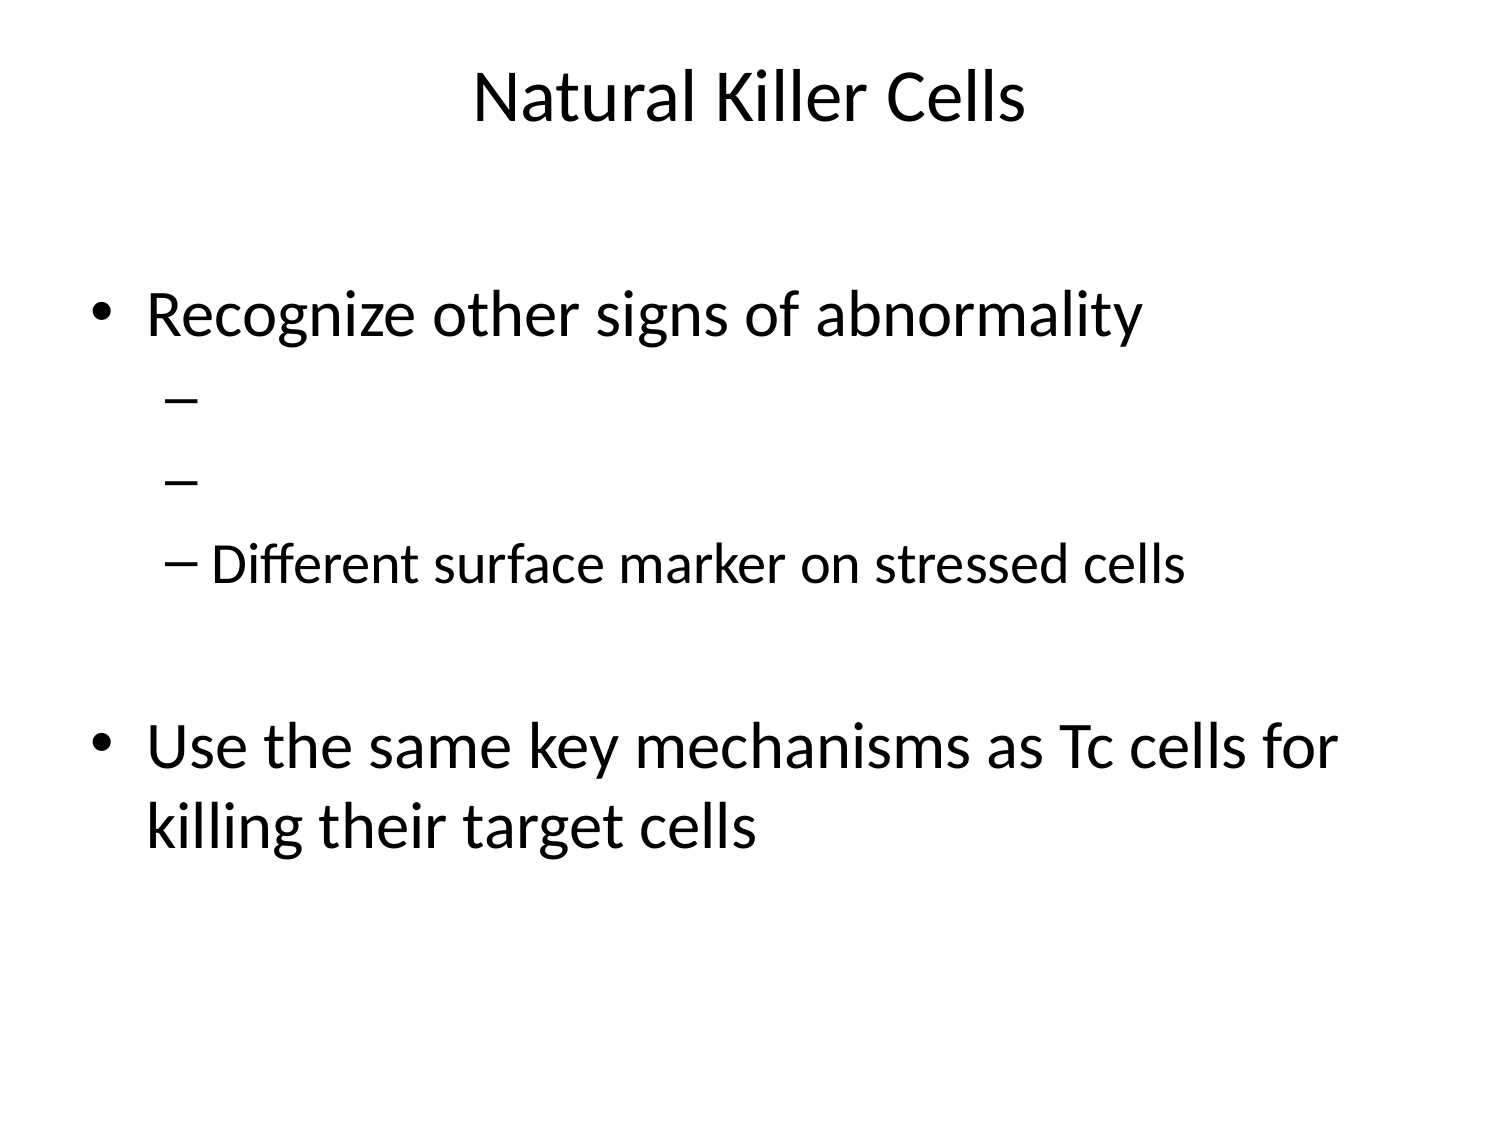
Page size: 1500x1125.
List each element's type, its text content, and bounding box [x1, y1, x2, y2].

title Natural Killer Cells [75, 45, 1425, 138]
list Recognize other signs of abnormality Different surface marker on stressed cells Use the same key mechanisms as Tc cells for killing their target cells [75, 262, 1425, 1005]
